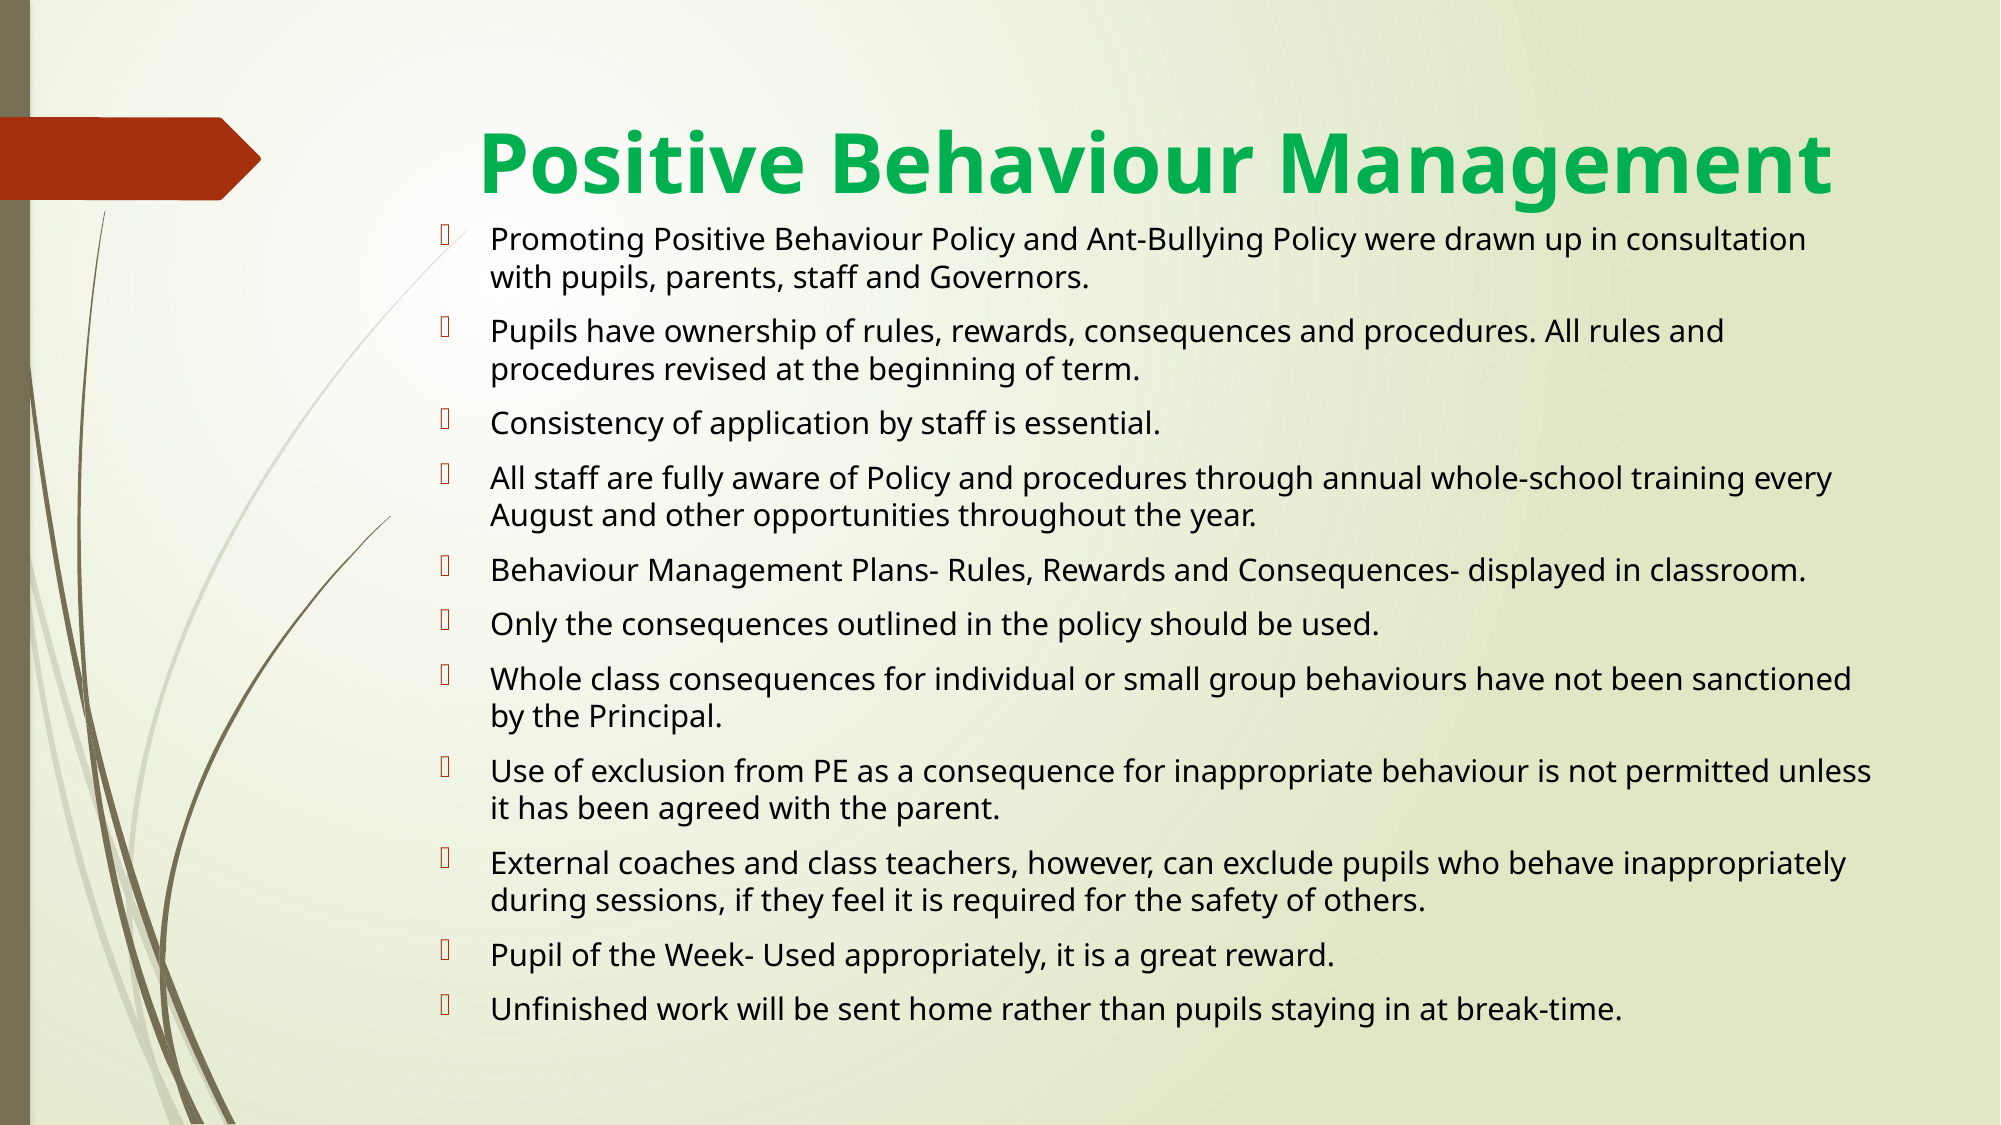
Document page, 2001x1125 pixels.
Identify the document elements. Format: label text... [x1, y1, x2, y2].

title Positive Behaviour Management [425, 102, 1888, 212]
list Promoting Positive Behaviour Policy and Ant-Bullying Policy were drawn up in consultation with pupils, parents, staff and Governors. Pupils have ownership of rules, rewards, consequences and procedures. All rules and procedures revised at the beginning of term. Consistency of application by staff is essential. All staff are fully aware of Policy and procedures through annual whole-school training every August and other opportunities throughout the year. Behaviour Management Plans- Rules, Rewards and Consequences- displayed in classroom. Only the consequences outlined in the policy should be used. Whole class consequences for individual or small group behaviours have not been sanctioned by the Principal. Use of exclusion from PE as a consequence for inappropriate behaviour is not permitted unless it has been agreed with the parent. External coaches and class teachers, however, can exclude pupils who behave inappropriately during sessions, if they feel it is required for the safety of others. Pupil of the Week- Used appropriately, it is a great reward. Unfinished work will be sent home rather than pupils staying in at break-time. [424, 212, 1888, 1094]
